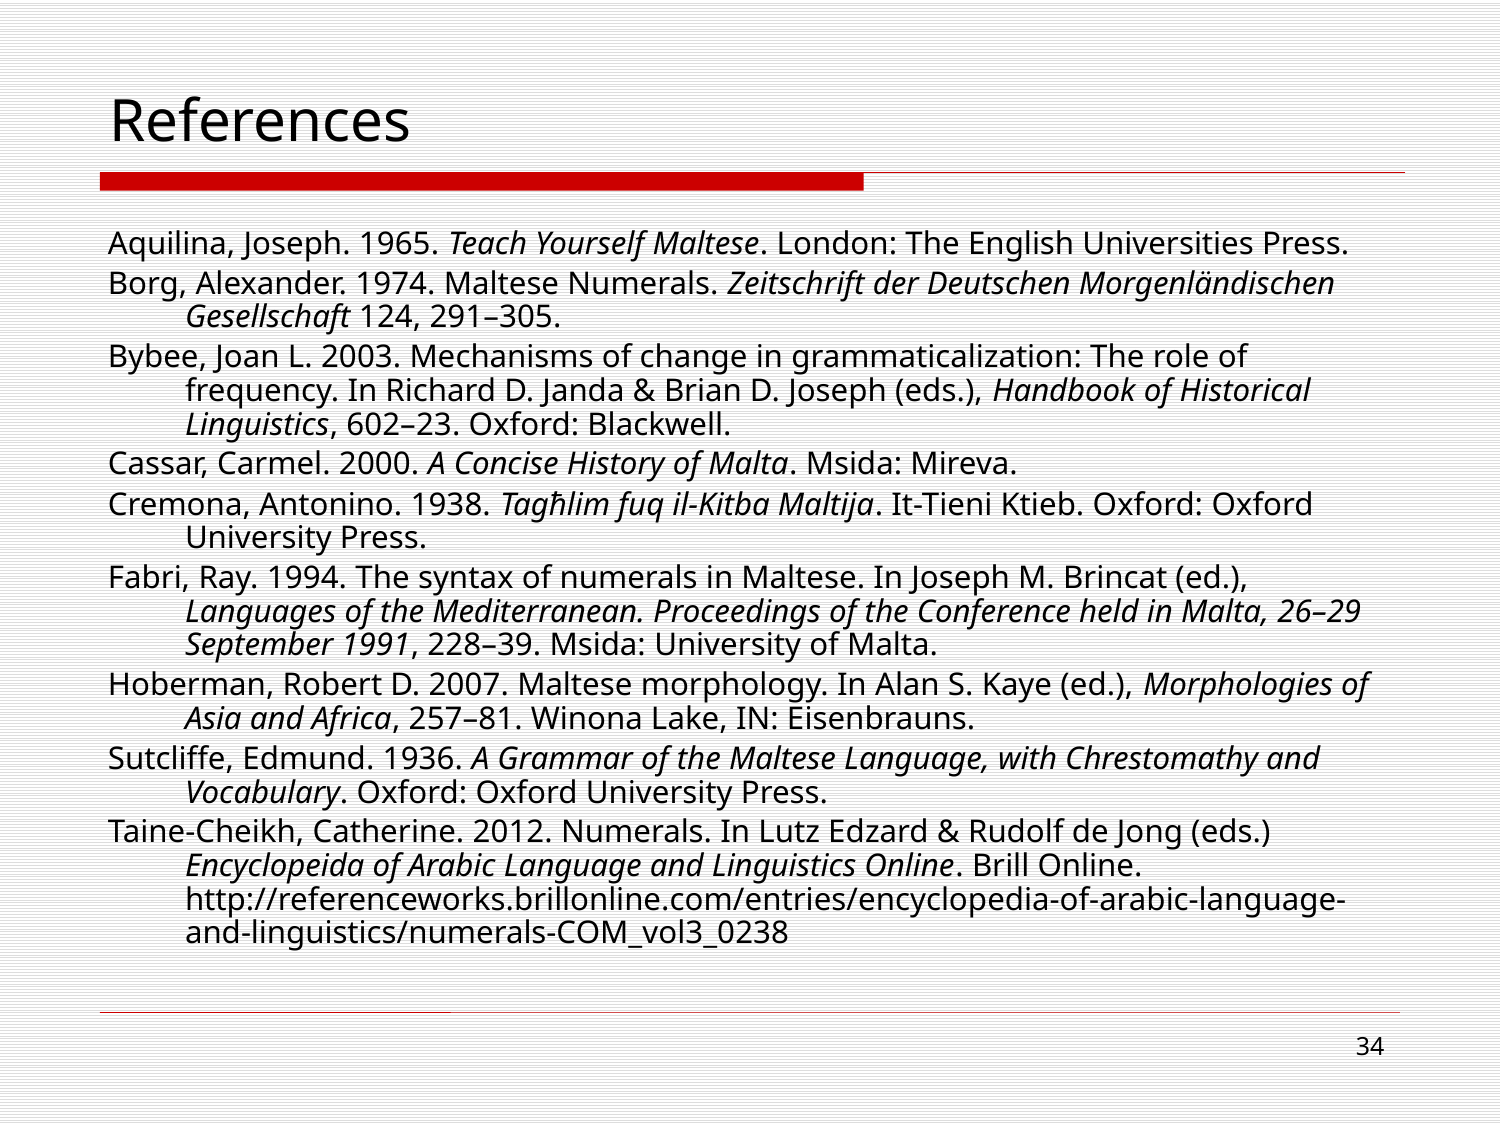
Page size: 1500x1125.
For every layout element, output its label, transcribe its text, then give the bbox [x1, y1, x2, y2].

title References [94, 50, 1407, 161]
list Aquilina, Joseph. 1965. Teach Yourself Maltese. London: The English Universities Press. Borg, Alexander. 1974. Maltese Numerals. Zeitschrift der Deutschen Morgenländischen Gesellschaft 124, 291–305. Bybee, Joan L. 2003. Mechanisms of change in grammaticalization: The role of frequency. In Richard D. Janda & Brian D. Joseph (eds.), Handbook of Historical Linguistics, 602–23. Oxford: Blackwell. Cassar, Carmel. 2000. A Concise History of Malta. Msida: Mireva. Cremona, Antonino. 1938. Tagħlim fuq il-Kitba Maltija. It-Tieni Ktieb. Oxford: Oxford University Press. Fabri, Ray. 1994. The syntax of numerals in Maltese. In Joseph M. Brincat (ed.), Languages of the Mediterranean. Proceedings of the Conference held in Malta, 26–29 September 1991, 228–39. Msida: University of Malta. Hoberman, Robert D. 2007. Maltese morphology. In Alan S. Kaye (ed.), Morphologies of Asia and Africa, 257–81. Winona Lake, IN: Eisenbrauns. Sutcliffe, Edmund. 1936. A Grammar of the Maltese Language, with Chrestomathy and Vocabulary. Oxford: Oxford University Press. Taine-Cheikh, Catherine. 2012. Numerals. In Lutz Edzard & Rudolf de Jong (eds.) Encyclopeida of Arabic Language and Linguistics Online. Brill Online. http://referenceworks.brillonline.com/entries/encyclopedia-of-arabic-language-and-linguistics/numerals-COM_vol3_0238 [92, 219, 1406, 988]
text_box 34 [1074, 1023, 1400, 1102]
